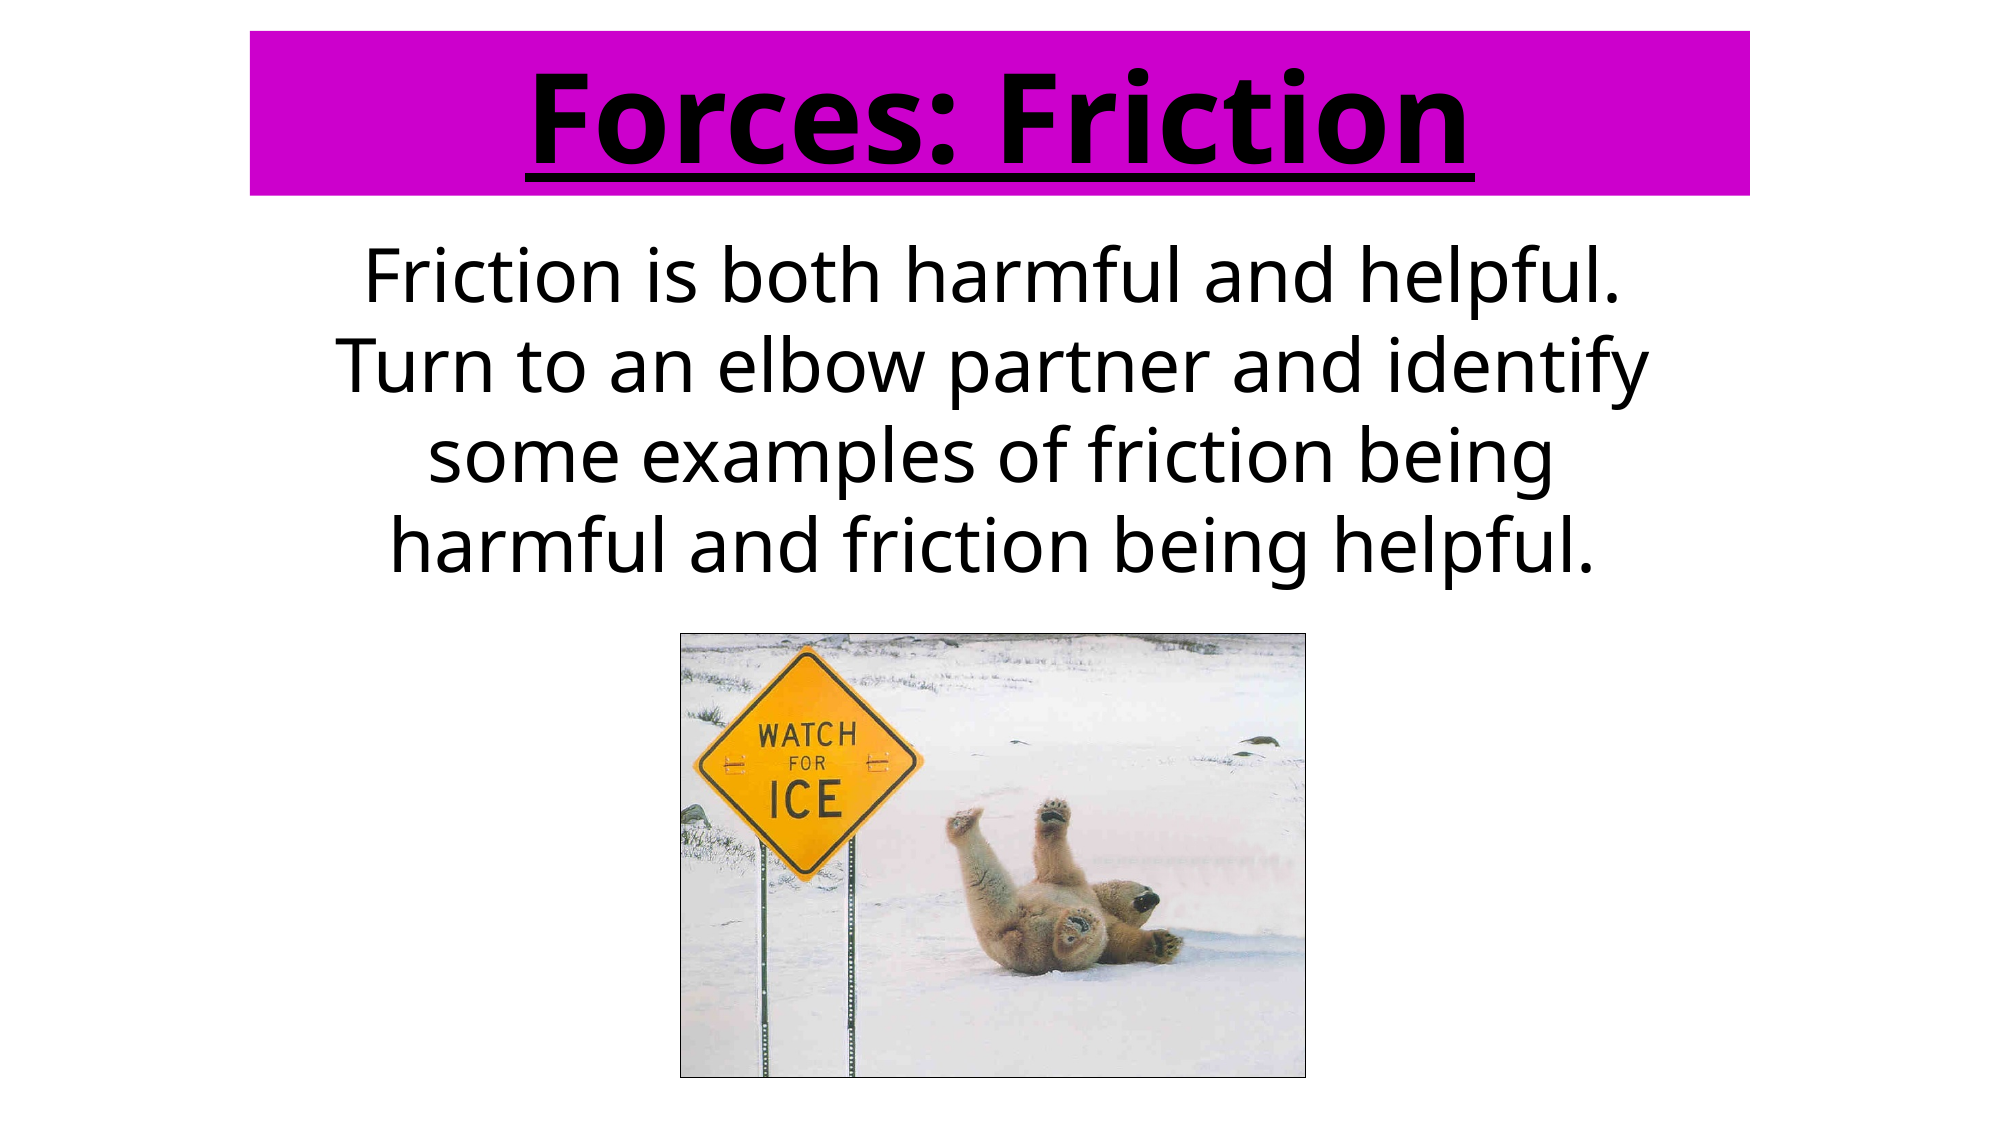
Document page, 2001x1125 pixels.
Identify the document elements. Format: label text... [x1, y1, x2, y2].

text_box Friction is both harmful and helpful. Turn to an elbow partner and identify some examples of friction being harmful and friction being helpful. [266, 219, 1720, 595]
text_box Forces: Friction [249, 30, 1750, 196]
picture [680, 633, 1306, 1078]
